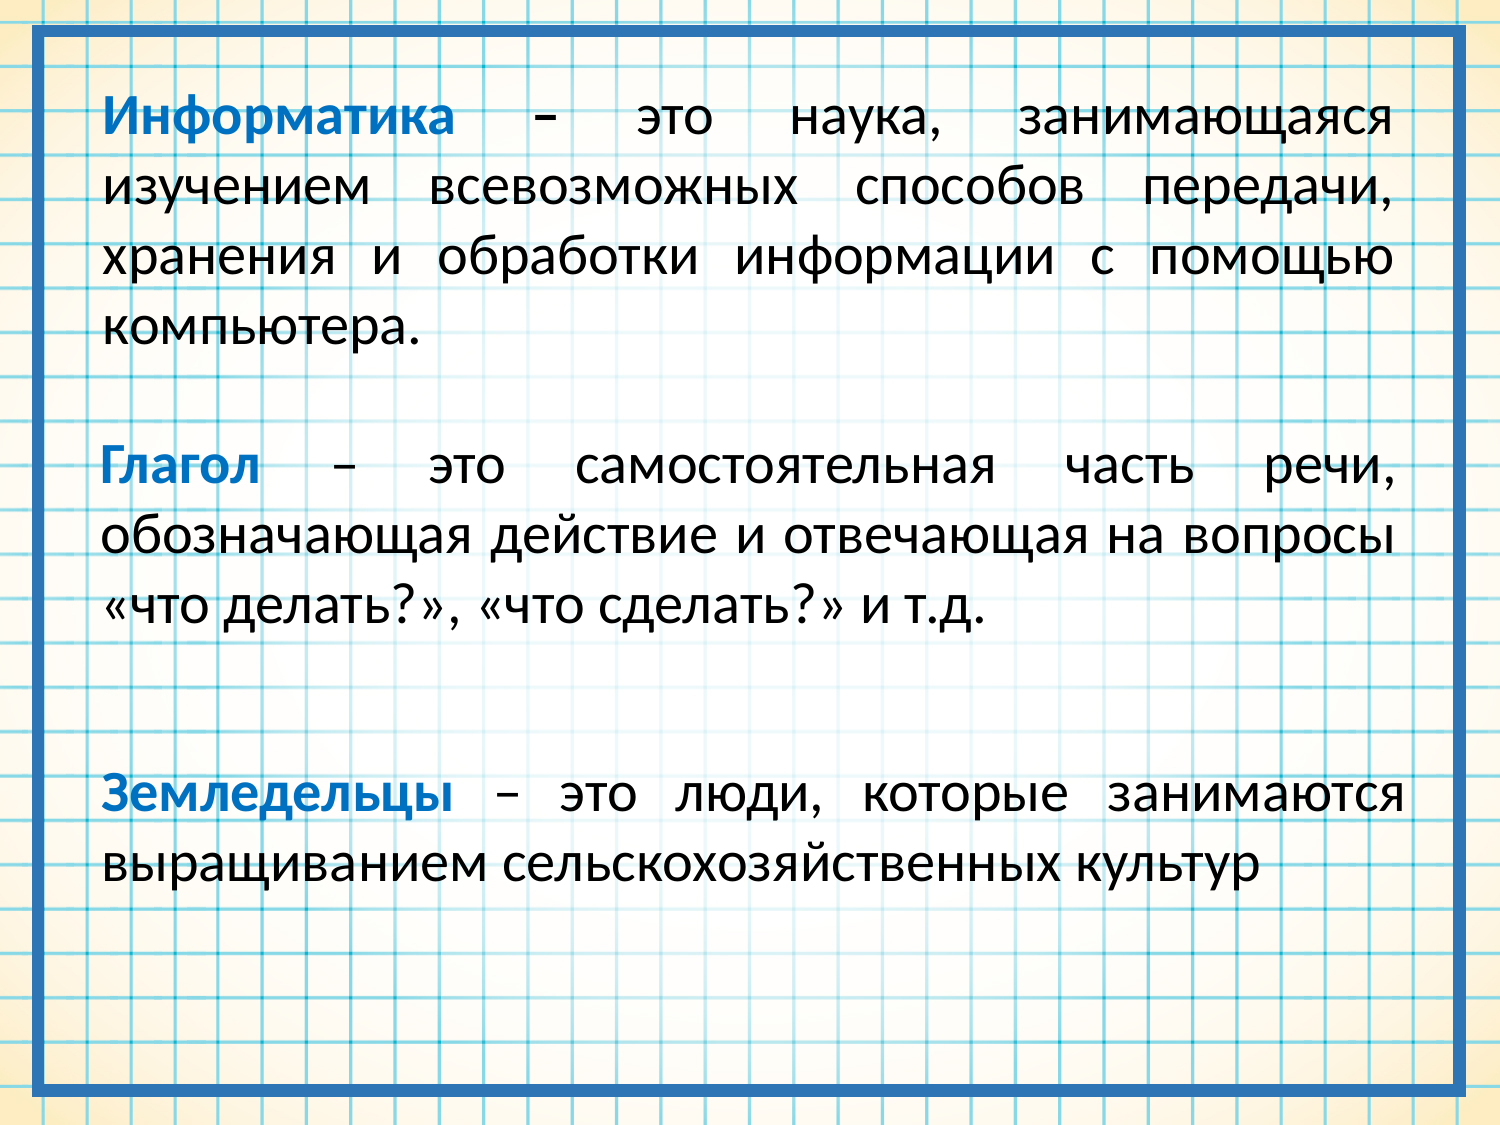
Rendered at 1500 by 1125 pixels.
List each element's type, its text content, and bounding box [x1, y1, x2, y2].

text_box Информатика – это наука, занимающаяся изучением всевозможных способов передачи, хранения и обработки информации с помощью компьютера. [88, 68, 1410, 364]
picture [0, 0, 1500, 1125]
text_box [37, 30, 1460, 1091]
text_box Глагол – это самостоятельная часть речи, обозначающая действие и отвечающая на вопросы «что делать?», «что сделать?» и т.д. [85, 417, 1412, 643]
text_box Земледельцы – это люди, которые занимаются выращиванием сельскохозяйственных культур [86, 746, 1422, 901]
